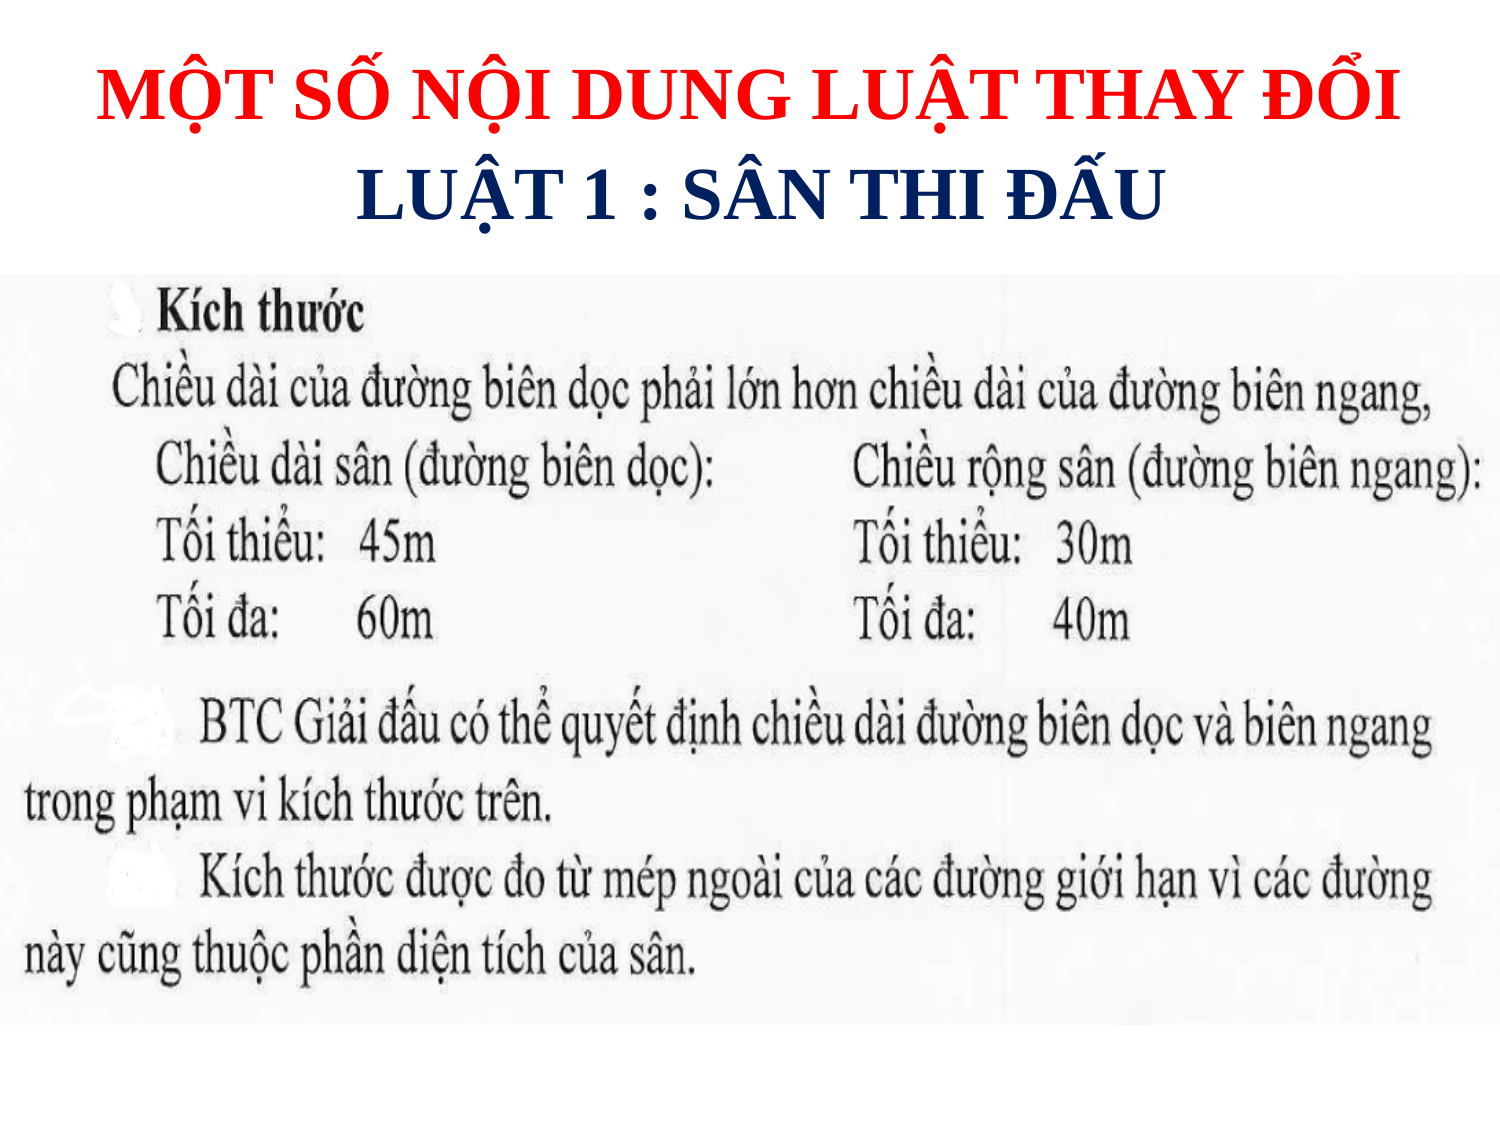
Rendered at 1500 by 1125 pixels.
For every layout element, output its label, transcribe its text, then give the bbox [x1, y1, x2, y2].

text_box LUẬT 1 : SÂN THI ĐẤU [112, 143, 1413, 243]
picture [0, 274, 1500, 1026]
text_box MỘT SỐ NỘI DUNG LUẬT THAY ĐỔI [37, 37, 1463, 143]
